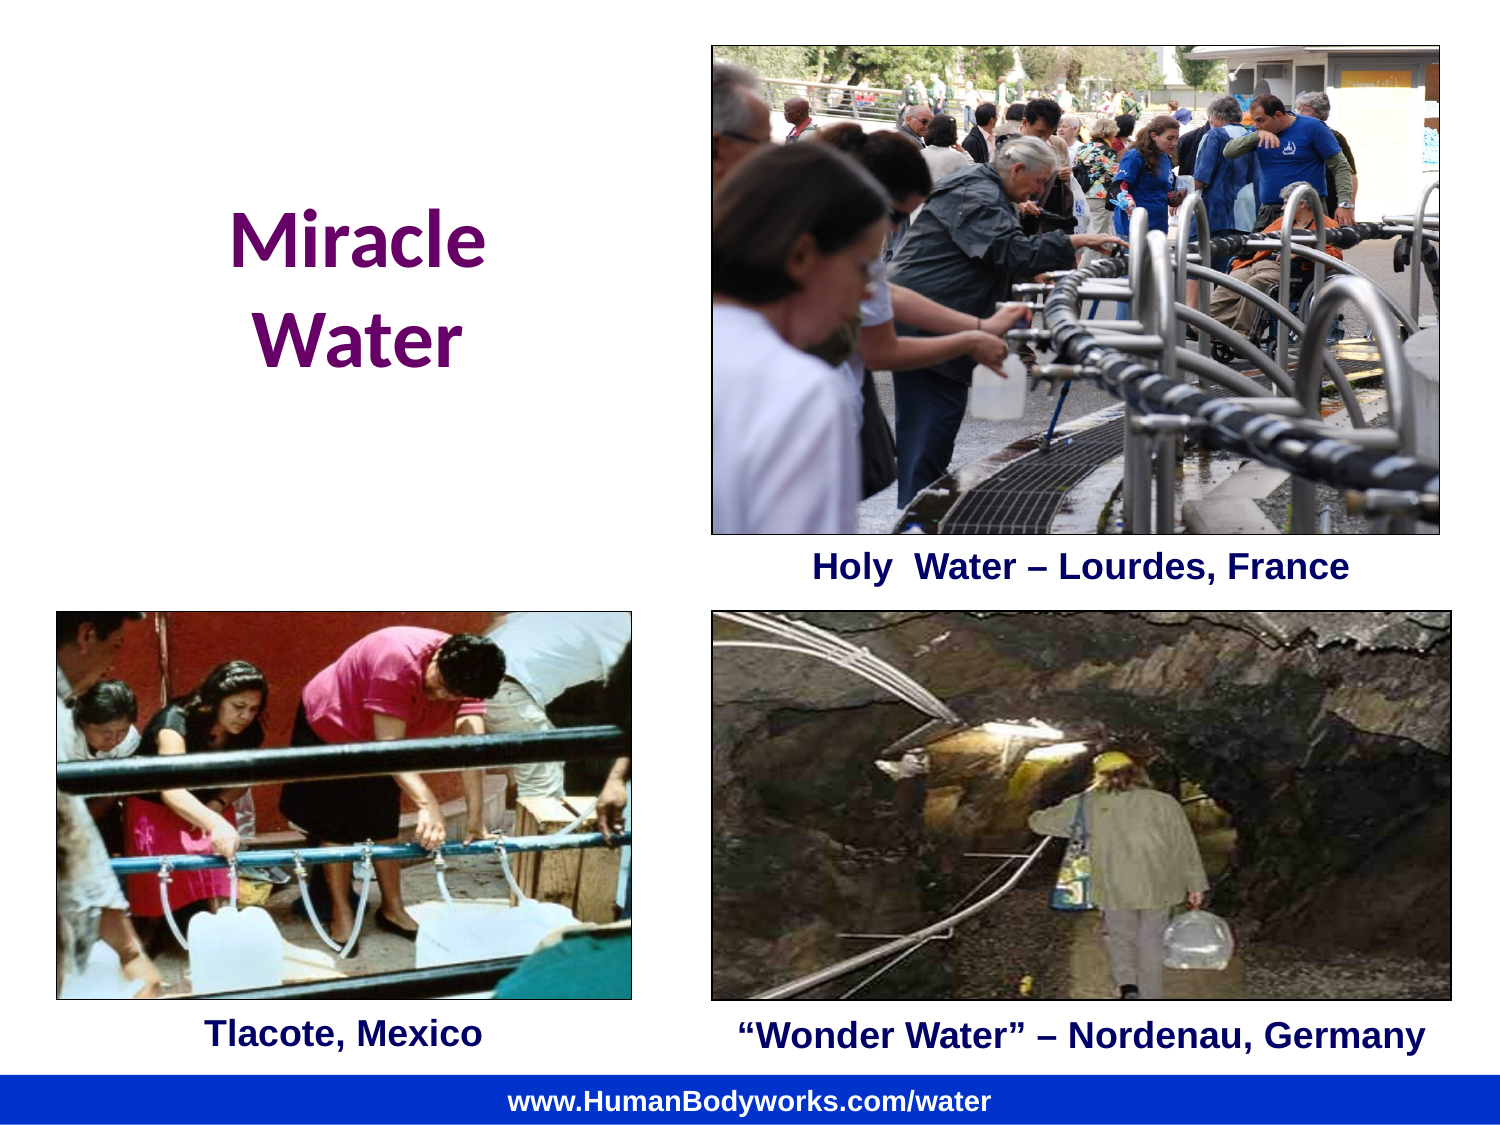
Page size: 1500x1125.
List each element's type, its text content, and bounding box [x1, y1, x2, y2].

text_box Miracle Water [17, 176, 699, 392]
text_box www.HumanBodyworks.com/water [0, 1074, 1500, 1125]
picture [712, 45, 1440, 534]
picture [712, 611, 1451, 1000]
text_box Holy Water – Lourdes, France [712, 540, 1439, 595]
text_box Tlacote, Mexico [56, 1005, 632, 1062]
picture [55, 611, 632, 1000]
text_box “Wonder Water” – Nordenau, Germany [712, 1006, 1451, 1063]
